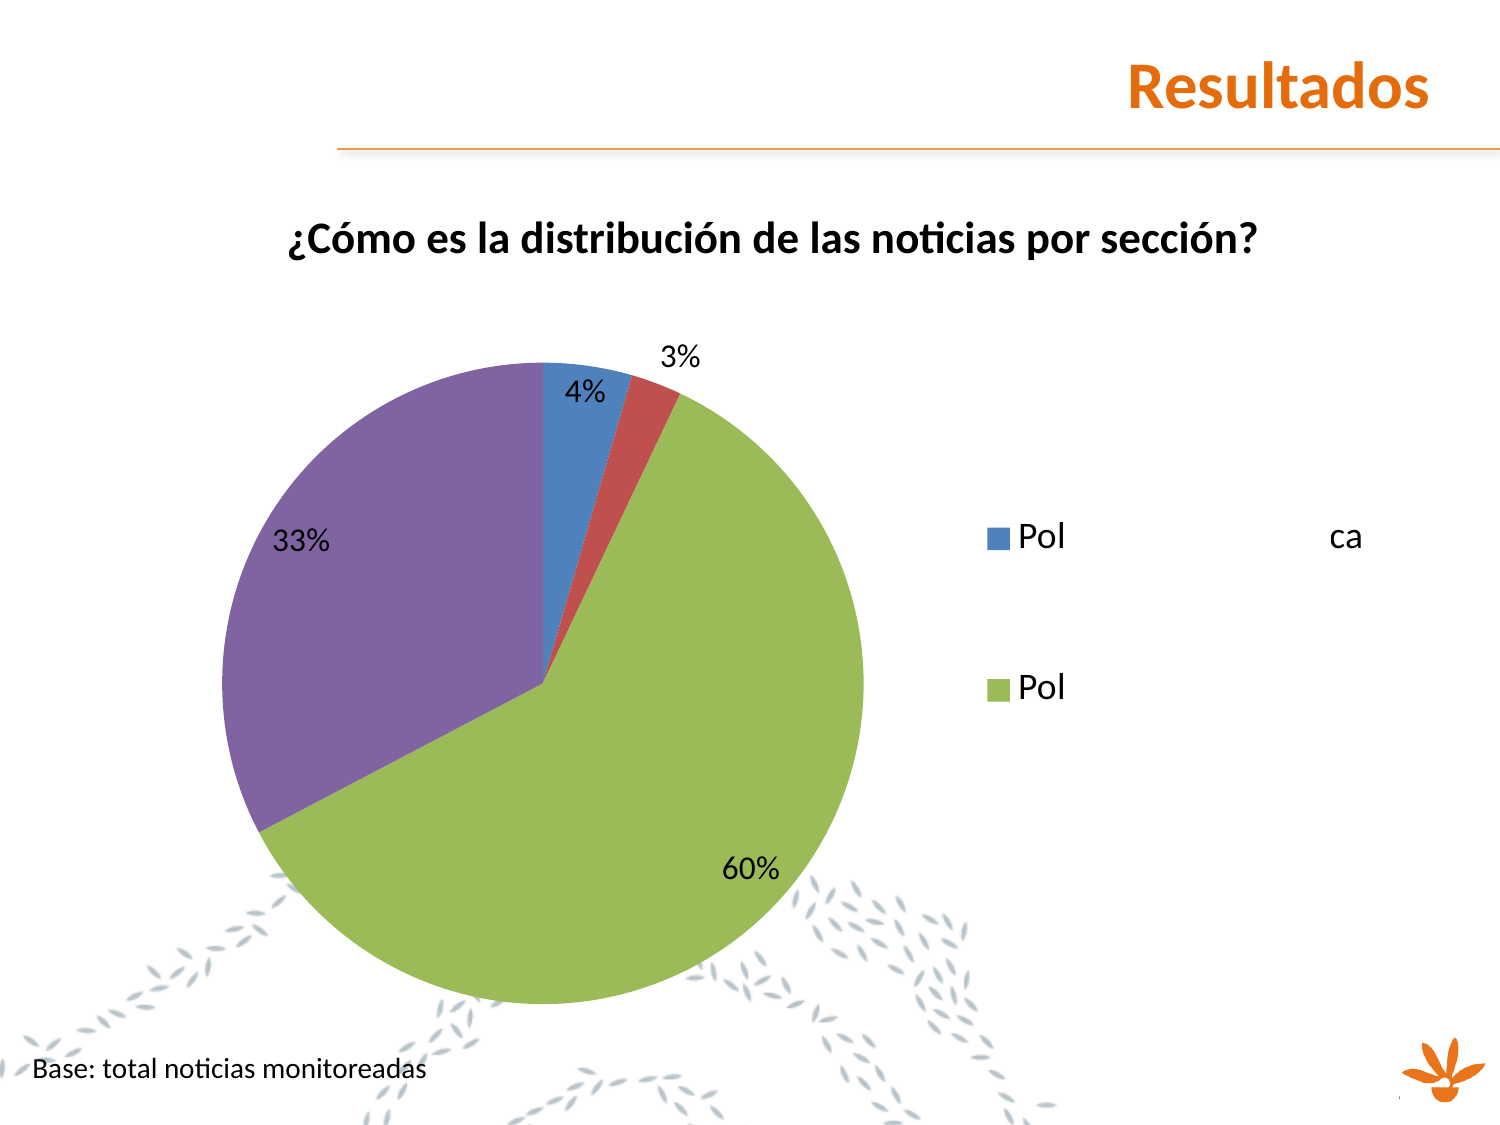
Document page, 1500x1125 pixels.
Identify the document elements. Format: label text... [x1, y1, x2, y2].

chart [100, 274, 1369, 1061]
text_box ¿Cómo es la distribución de las noticias por sección? [271, 200, 1275, 270]
picture [0, 0, 1488, 1125]
text_box Resultados [1112, 34, 1446, 130]
text_box Base: total noticias monitoreadas [17, 1042, 845, 1092]
